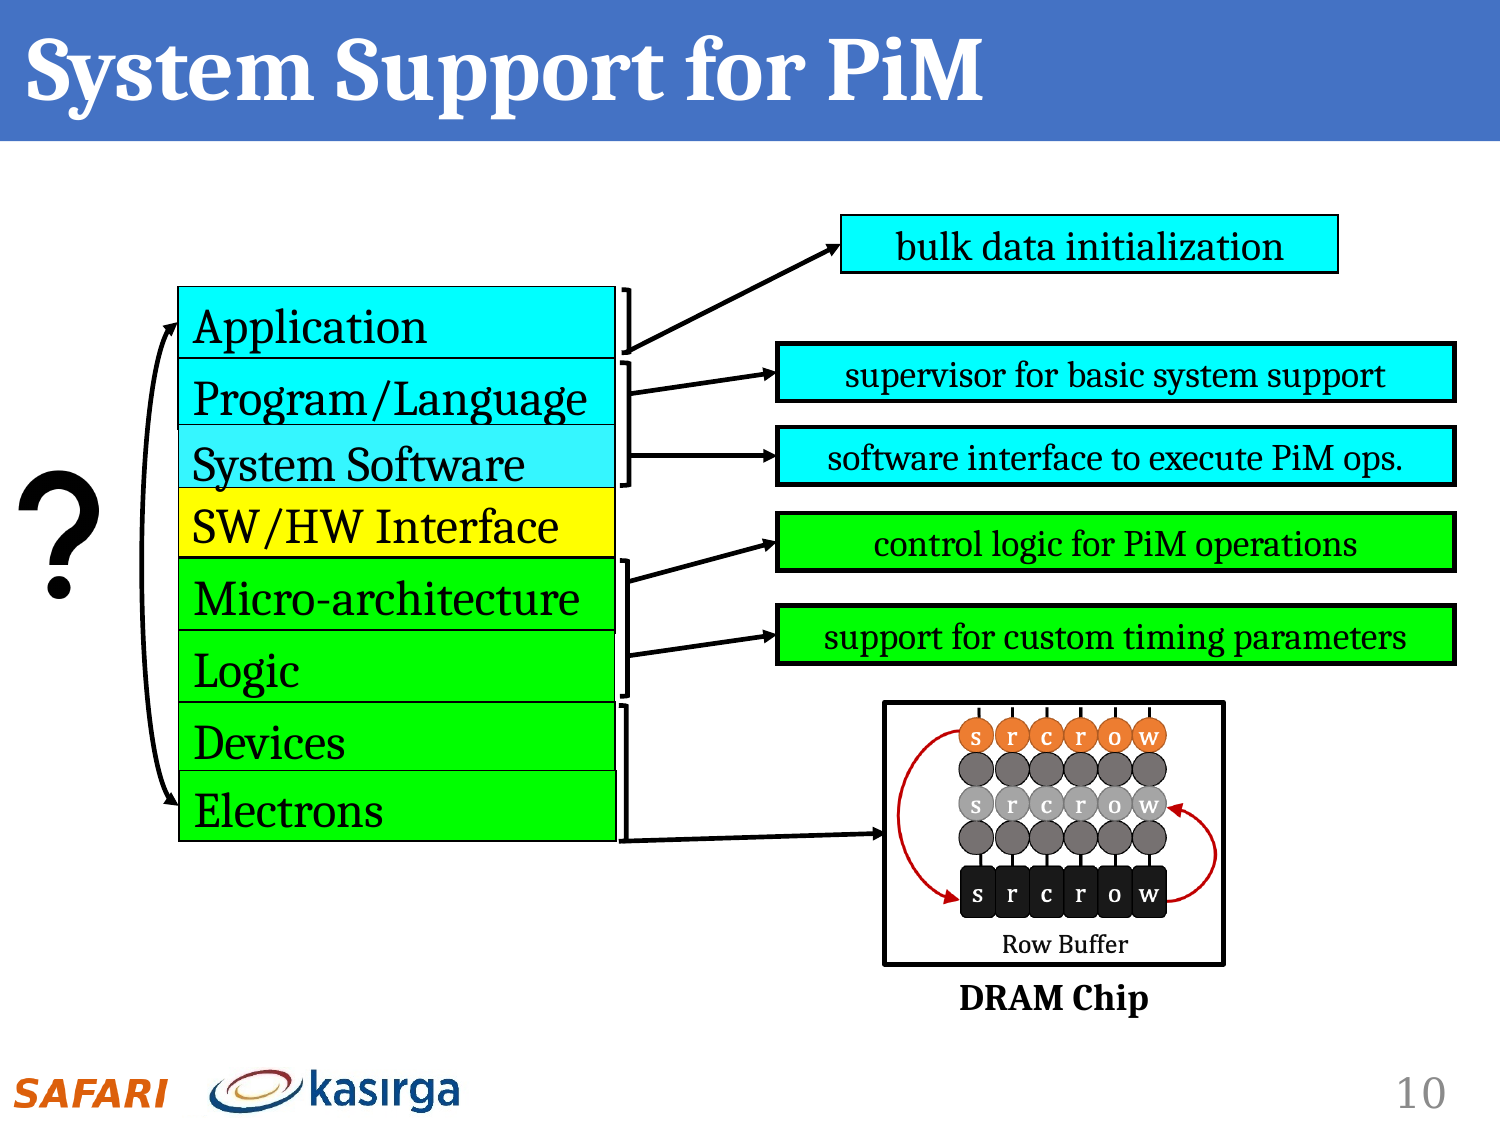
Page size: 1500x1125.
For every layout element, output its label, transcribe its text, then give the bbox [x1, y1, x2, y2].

text_box supervisor for basic system support [776, 342, 1456, 402]
text_box DRAM Chip [886, 965, 1222, 1026]
text_box [619, 362, 630, 487]
picture [0, 459, 134, 610]
text_box bulk data initialization [840, 214, 1339, 274]
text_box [628, 541, 778, 582]
picture [886, 704, 1222, 962]
picture [182, 1057, 490, 1121]
text_box control logic for PiM operations [776, 512, 1456, 571]
text_box Program/Language [179, 358, 615, 424]
text_box software interface to execute PiM ops. [776, 426, 1456, 486]
text_box [621, 289, 630, 354]
text_box Micro-architecture [179, 558, 616, 633]
text_box support for custom timing parameters [776, 605, 1456, 664]
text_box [628, 634, 778, 656]
text_box [619, 560, 628, 697]
text_box Electrons [178, 770, 616, 842]
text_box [626, 773, 887, 834]
title System Support for PiM [12, 1, 1487, 127]
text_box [628, 372, 778, 394]
text_box SW/HW Interface [179, 488, 616, 558]
text_box System Software [179, 424, 616, 488]
text_box Devices [179, 701, 616, 770]
picture [12, 1070, 173, 1117]
text_box Application [177, 286, 615, 358]
text_box [618, 704, 627, 842]
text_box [629, 243, 841, 322]
text_box Logic [179, 630, 615, 701]
